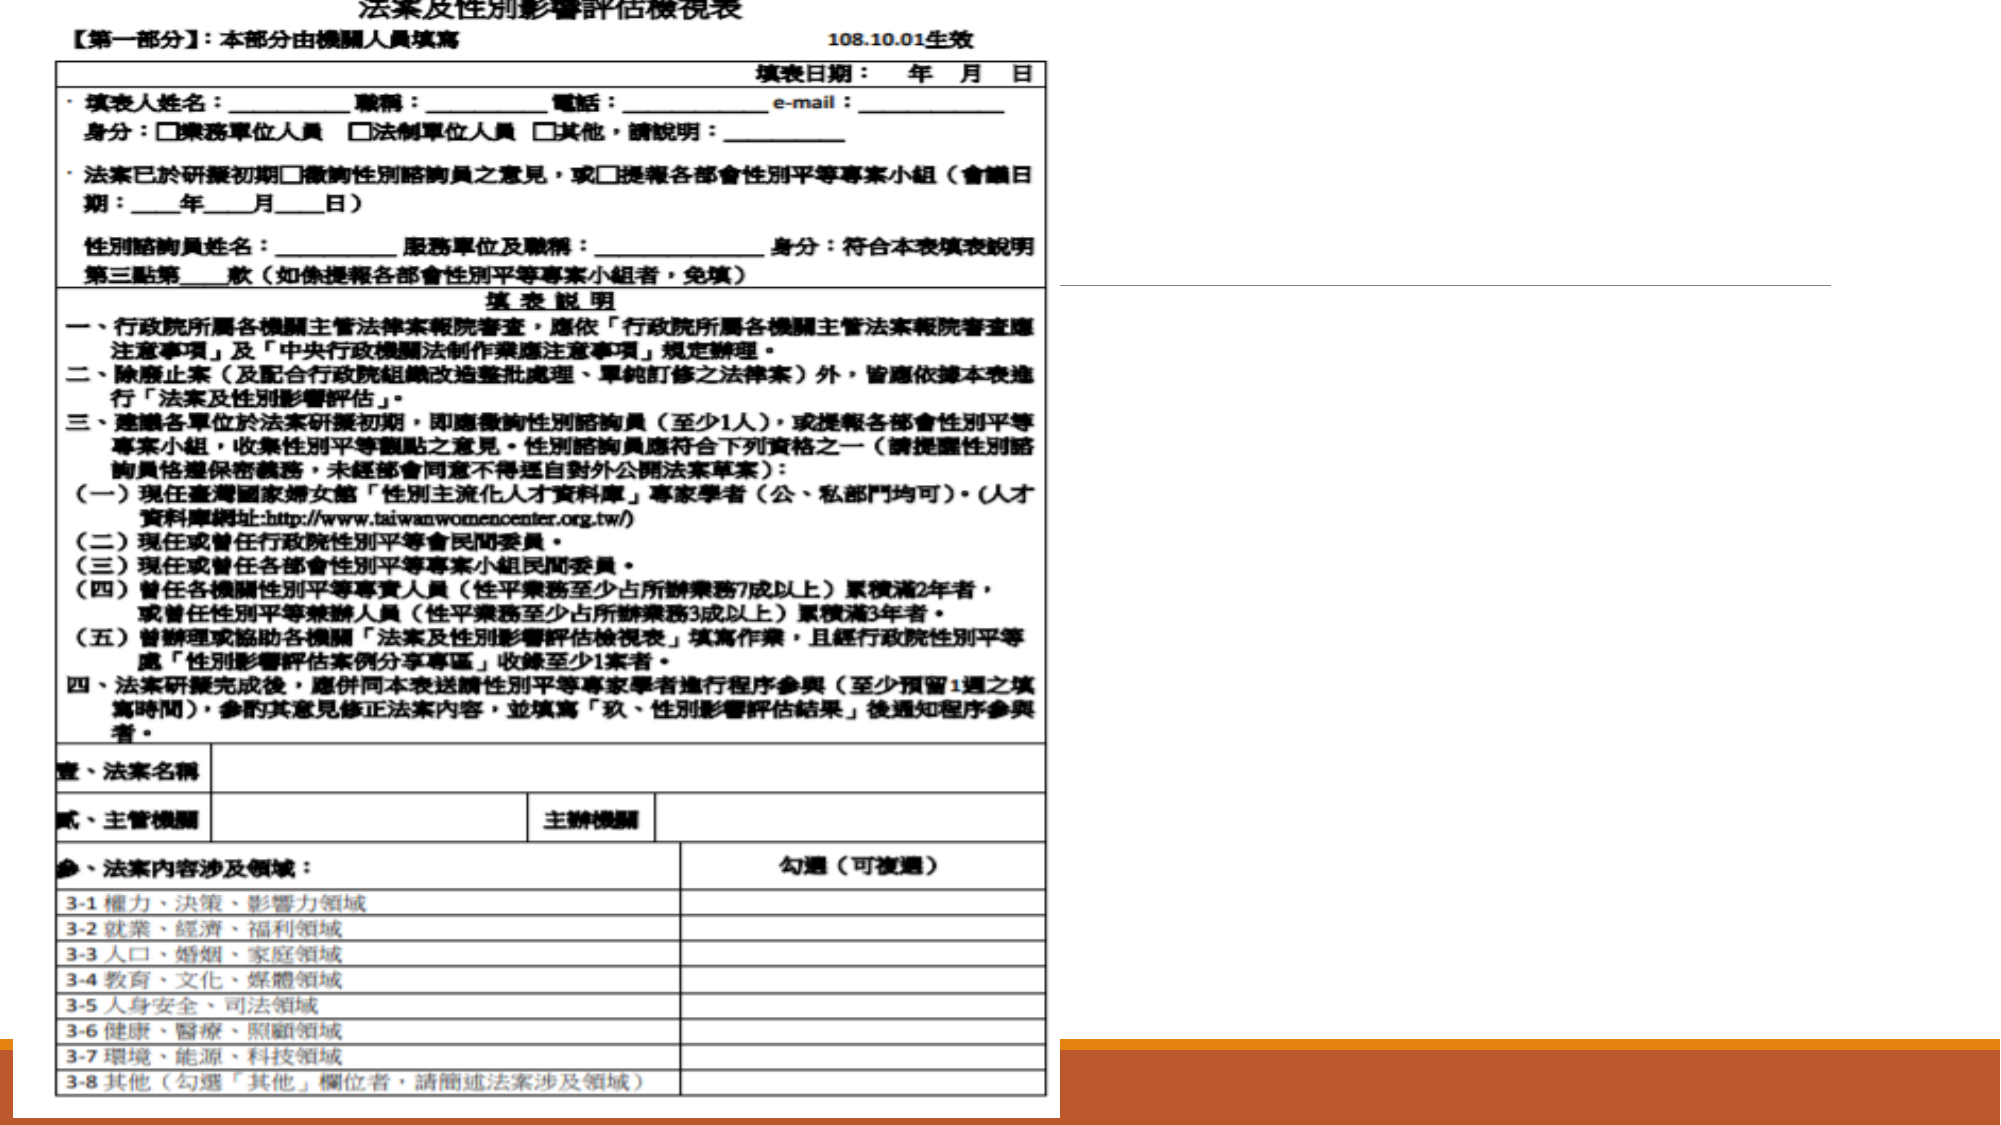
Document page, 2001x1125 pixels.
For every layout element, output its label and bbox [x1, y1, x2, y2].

list [12, 0, 1060, 1119]
